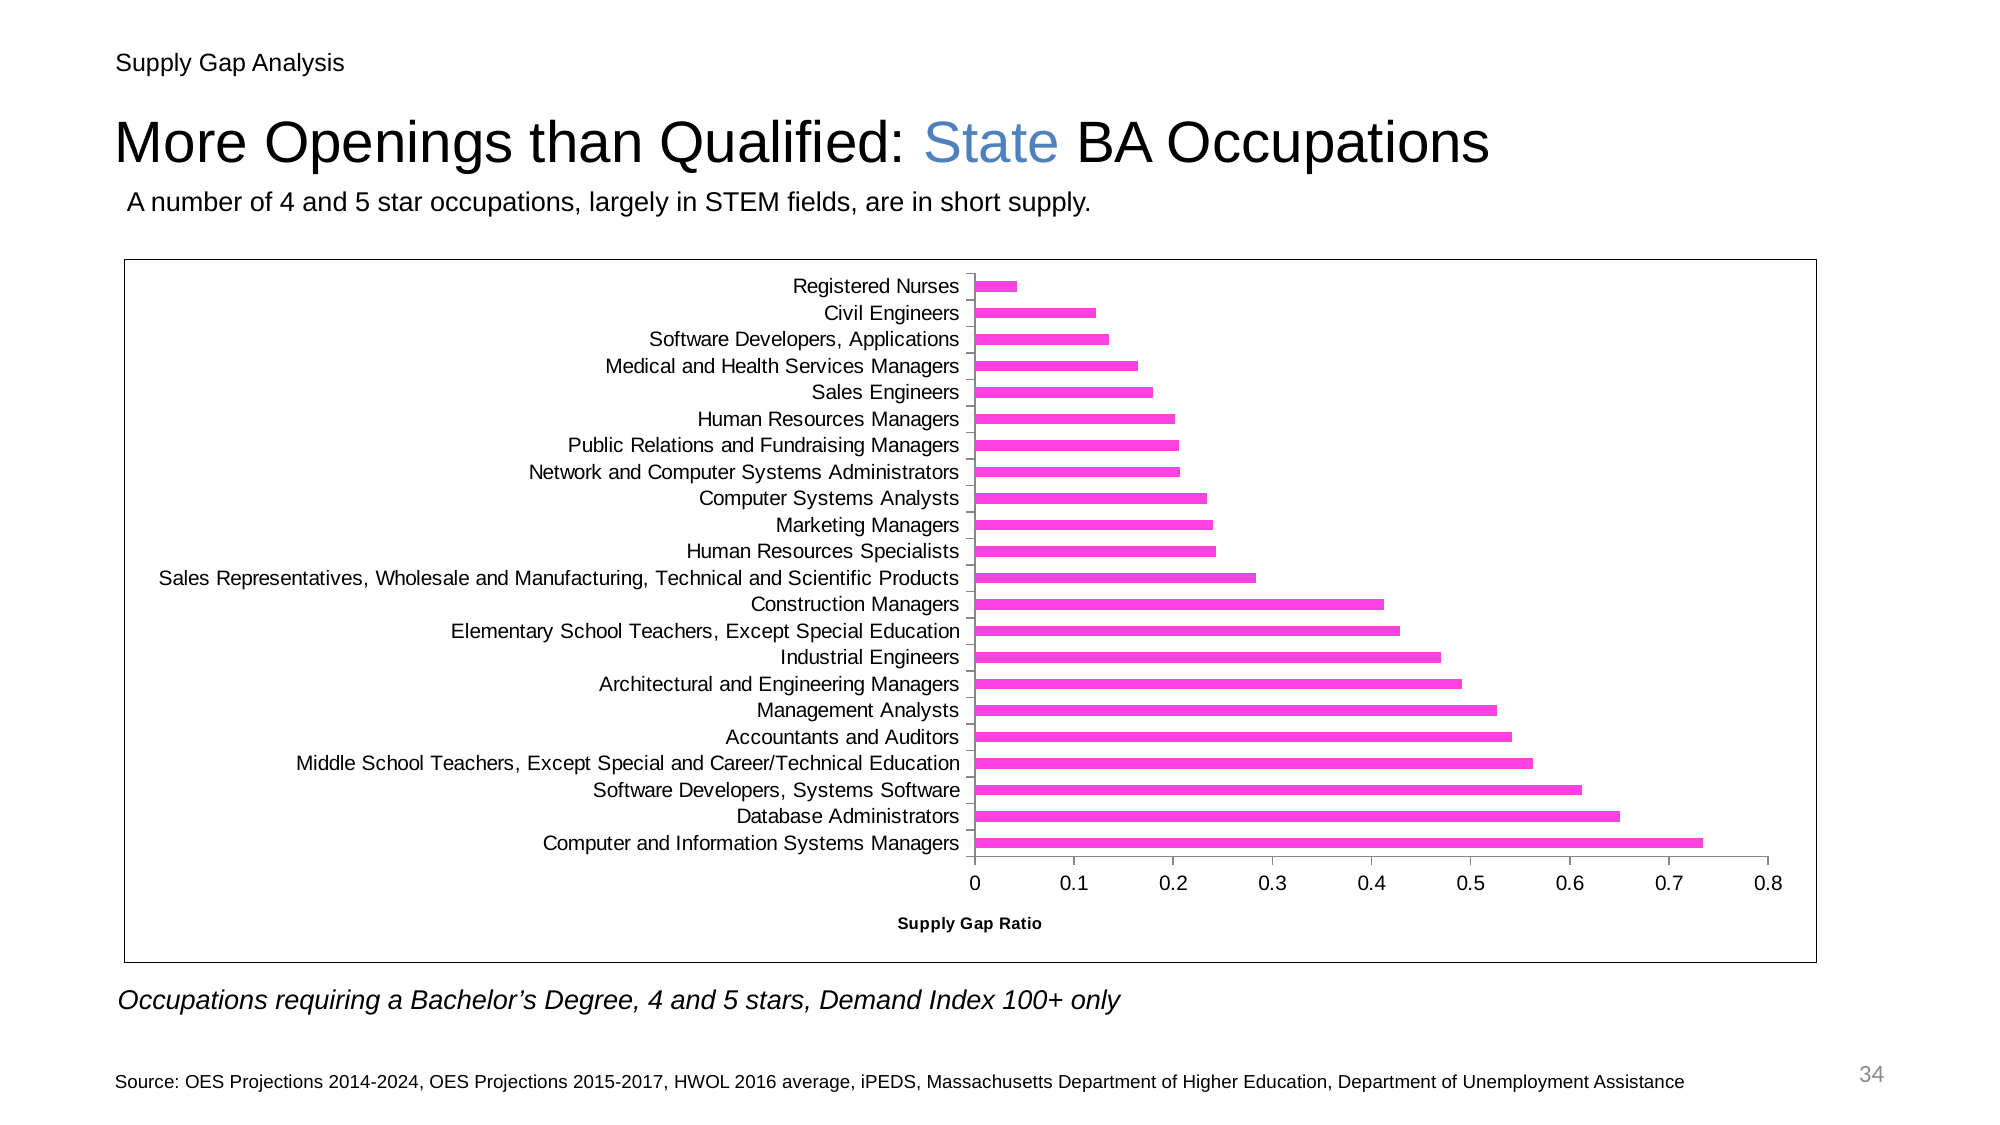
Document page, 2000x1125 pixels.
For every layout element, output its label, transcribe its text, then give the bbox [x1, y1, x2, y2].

text_box Supply Gap Analysis [100, 39, 361, 85]
text_box Occupations requiring a Bachelor’s Degree, 4 and 5 stars, Demand Index 100+ only [102, 974, 1886, 1023]
text_box A number of 4 and 5 star occupations, largely in STEM fields, are in short supply. [112, 176, 1896, 225]
slide_number 34 [1432, 1042, 1900, 1103]
text_box Source: OES Projections 2014-2024, OES Projections 2015-2017, HWOL 2016 average, iPEDS, Massachusetts Department of Higher Education, Department of Unemployment Assistance [99, 1061, 1432, 1100]
title More Openings than Qualified: State BA Occupations [99, 45, 2000, 233]
chart [124, 259, 1817, 963]
